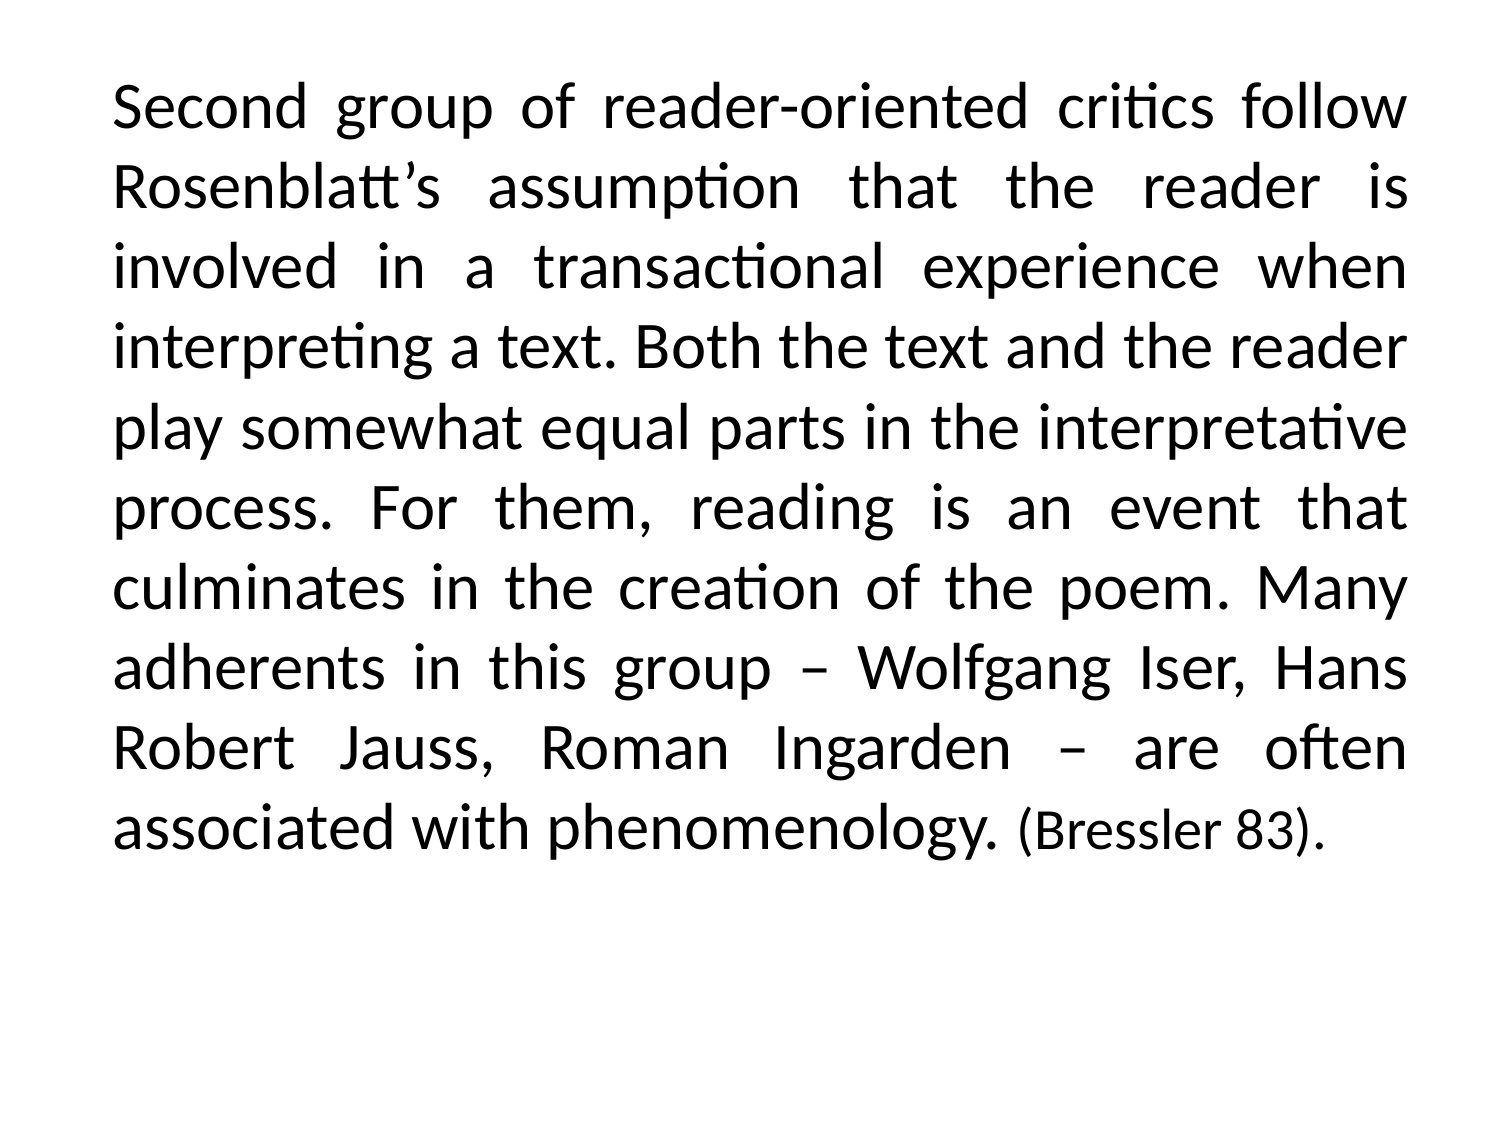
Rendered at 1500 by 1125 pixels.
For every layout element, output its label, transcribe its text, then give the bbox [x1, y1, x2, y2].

list Second group of reader-oriented critics follow Rosenblatt’s assumption that the reader is involved in a transactional experience when interpreting a text. Both the text and the reader play somewhat equal parts in the interpretative process. For them, reading is an event that culminates in the creation of the poem. Many adherents in this group – Wolfgang Iser, Hans Robert Jauss, Roman Ingarden – are often associated with phenomenology. (Bressler 83). [41, 54, 1425, 1083]
